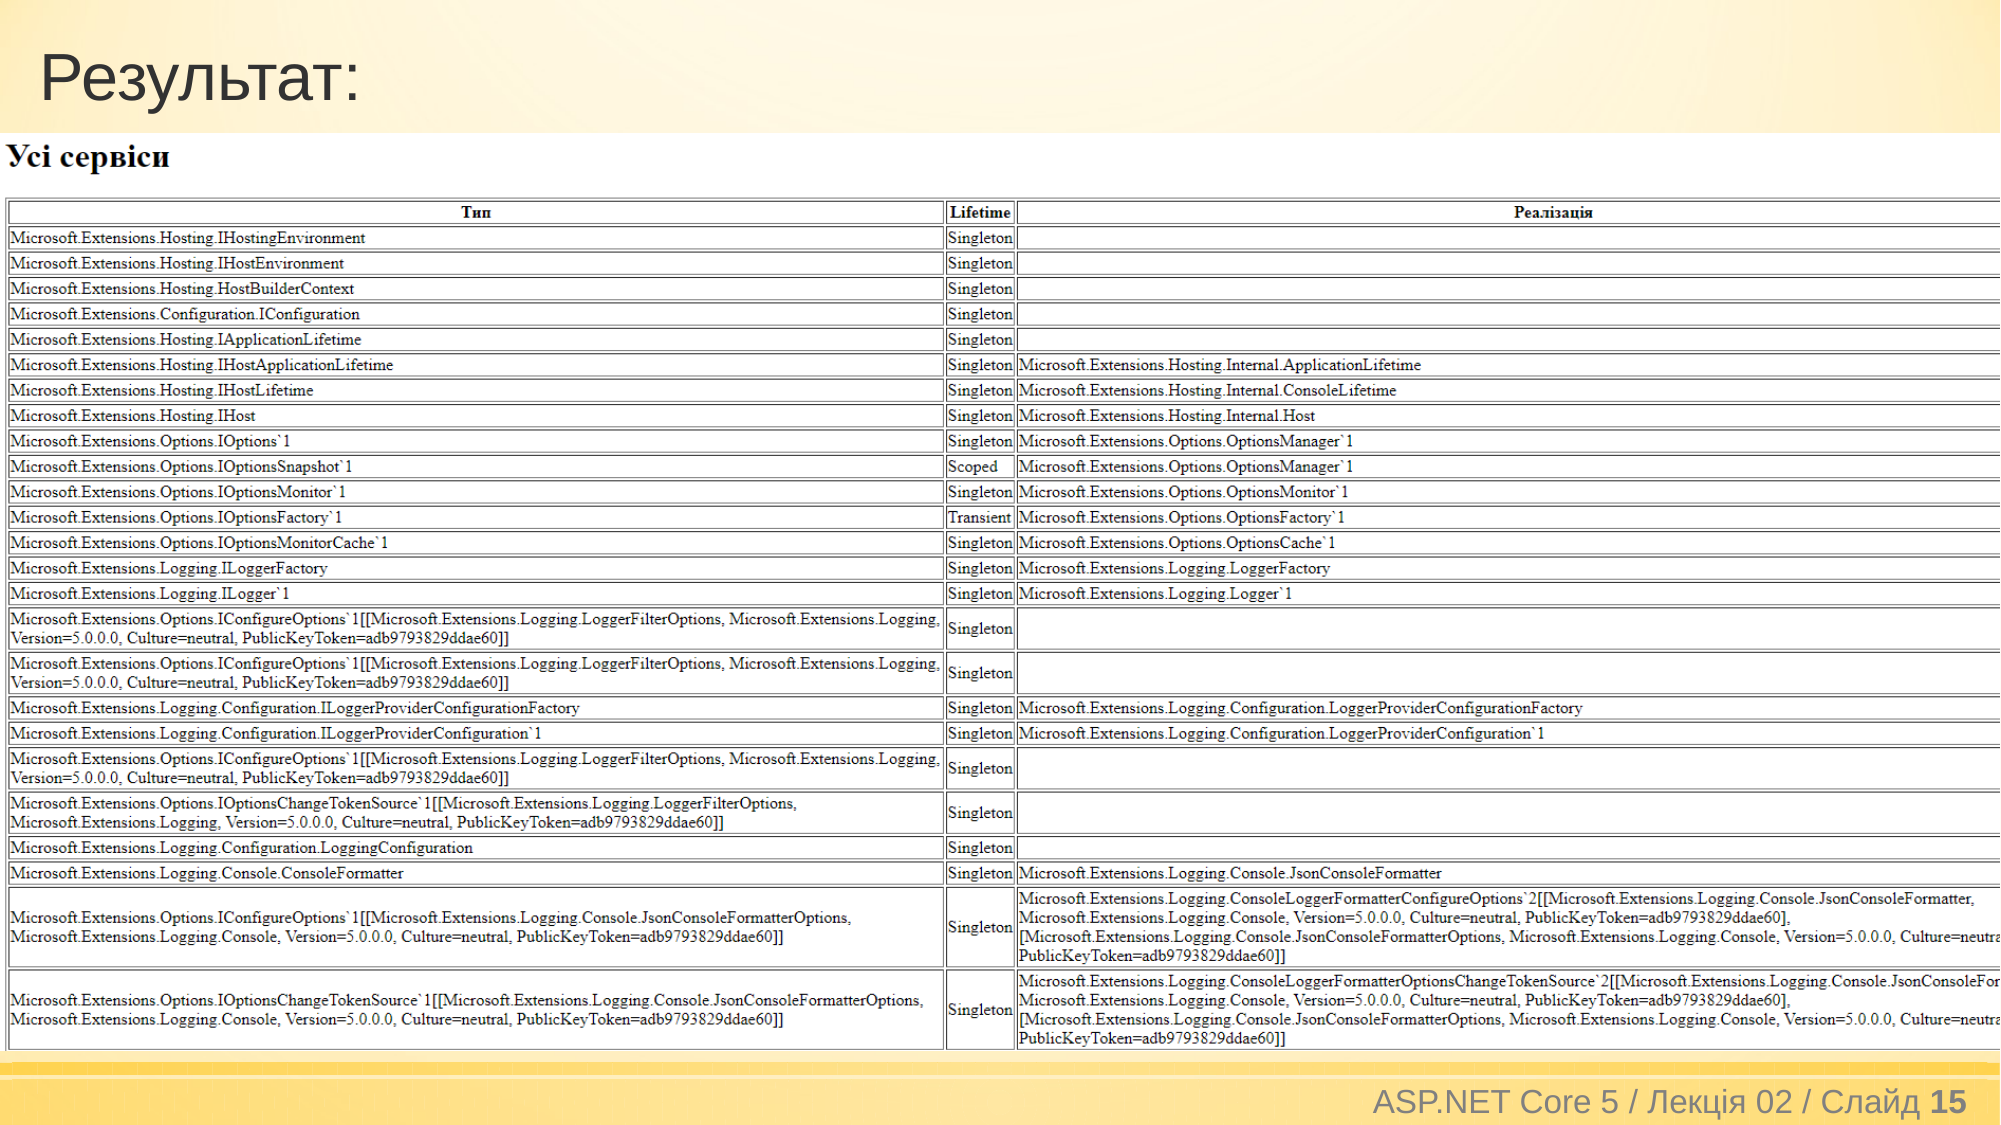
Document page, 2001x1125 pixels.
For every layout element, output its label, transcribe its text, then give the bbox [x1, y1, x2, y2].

picture [0, 0, 2001, 1125]
text_box Результат: [25, 26, 1975, 122]
footer ASP.NET Core 5 / Лекція 02 / Слайд 15 [1101, 1080, 1982, 1120]
